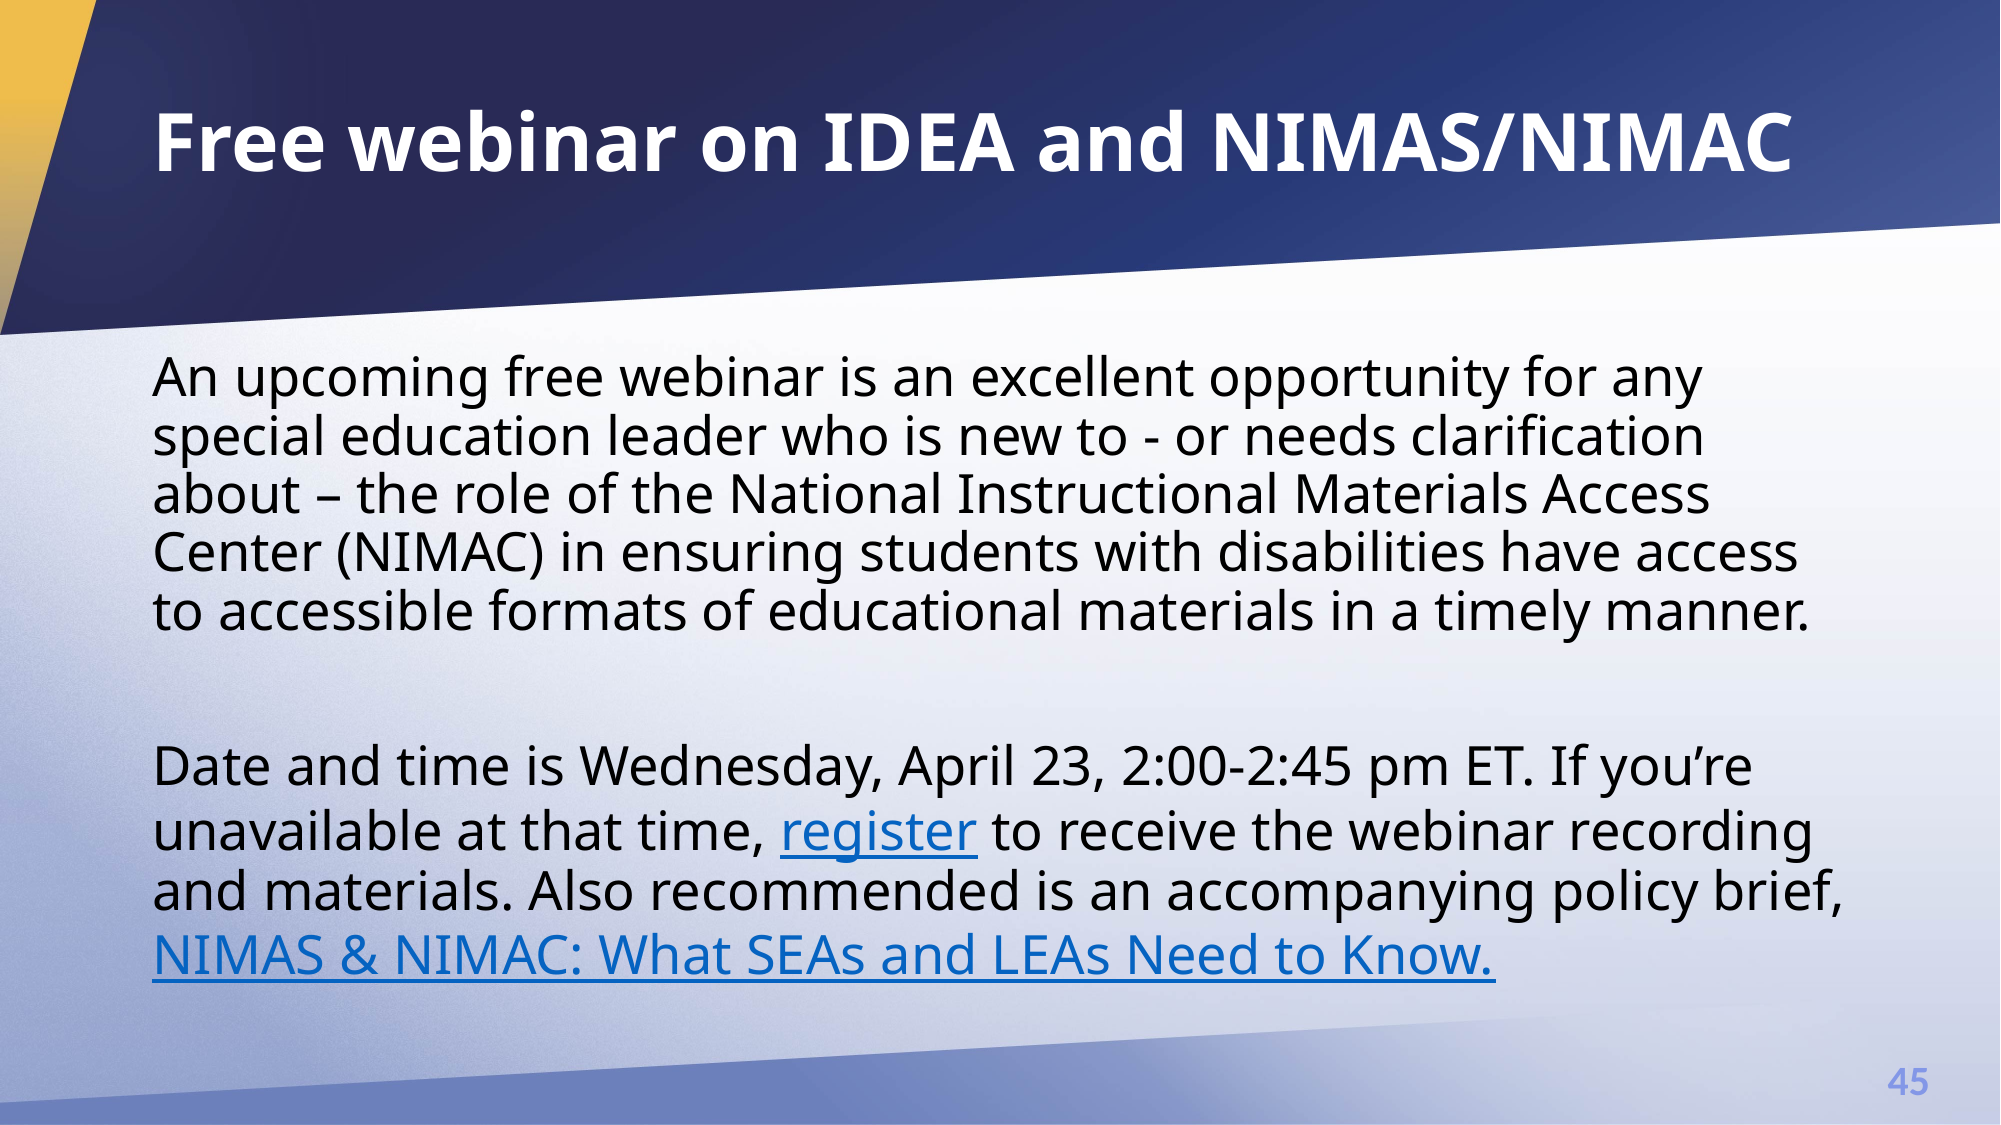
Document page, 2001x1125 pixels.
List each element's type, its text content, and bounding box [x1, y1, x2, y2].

picture [0, 0, 2000, 1125]
list An upcoming free webinar is an excellent opportunity for any special education leader who is new to - or needs clarification about – the role of the National Instructional Materials Access Center (NIMAC) in ensuring students with disabilities have access to accessible formats of educational materials in a timely manner. Date and time is Wednesday, April 23, 2:00-2:45 pm ET. If you’re unavailable at that time, register to receive the webinar recording and materials. Also recommended is an accompanying policy brief, NIMAS & NIMAC: What SEAs and LEAs Need to Know. [137, 342, 1863, 1008]
title Free webinar on IDEA and NIMAS/NIMAC [137, 59, 1863, 231]
